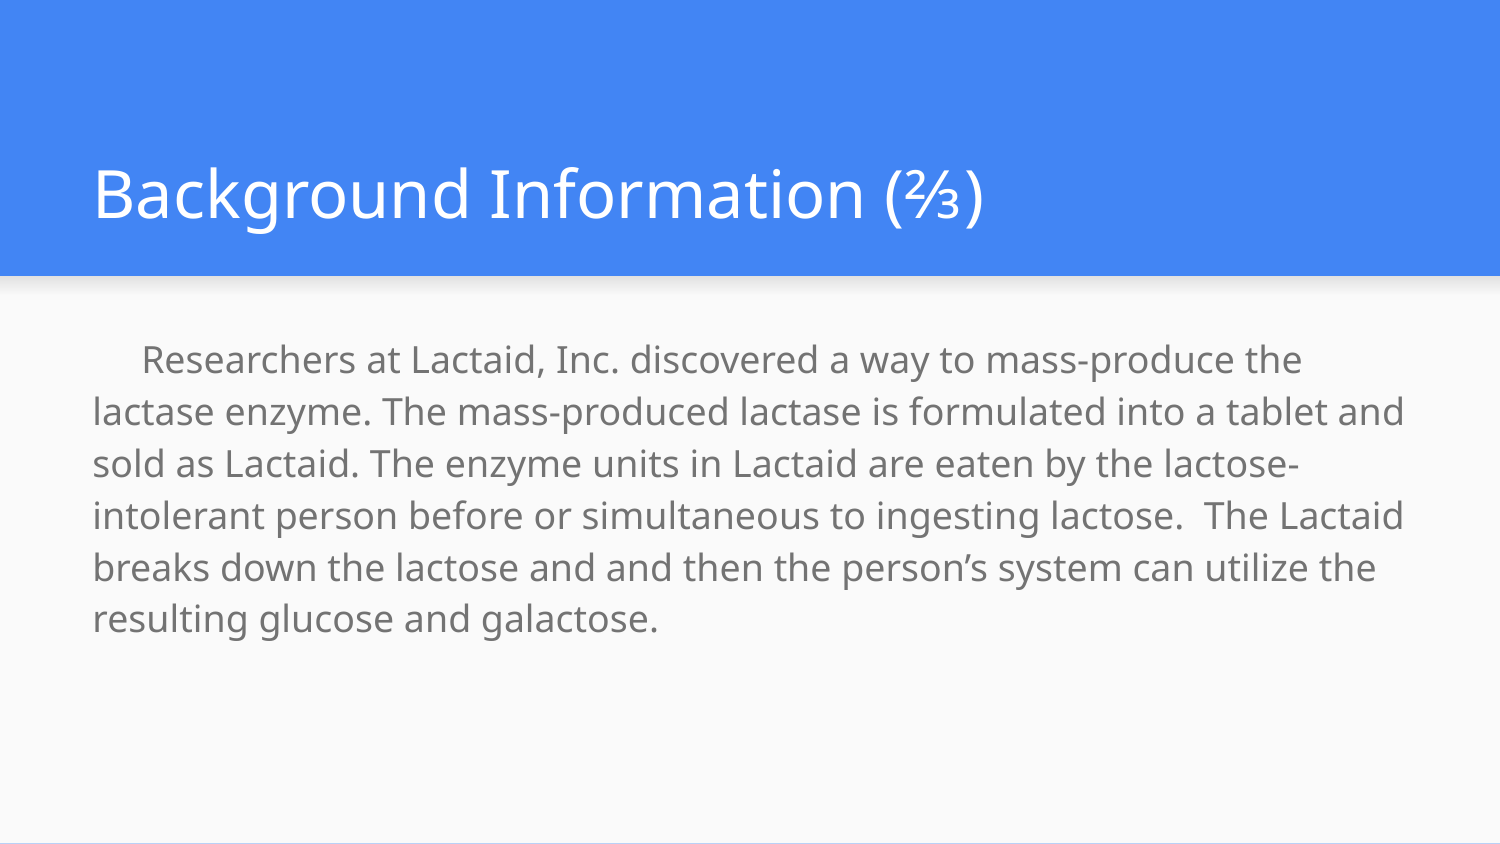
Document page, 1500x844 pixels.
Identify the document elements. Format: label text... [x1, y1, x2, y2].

list Researchers at Lactaid, Inc. discovered a way to mass-produce the lactase enzyme. The mass-produced lactase is formulated into a tablet and sold as Lactaid. The enzyme units in Lactaid are eaten by the lactose-intolerant person before or simultaneous to ingesting lactose. The Lactaid breaks down the lactose and and then the person’s system can utilize the resulting glucose and galactose. [77, 314, 1427, 760]
title Background Information (⅔) [77, 121, 1427, 248]
